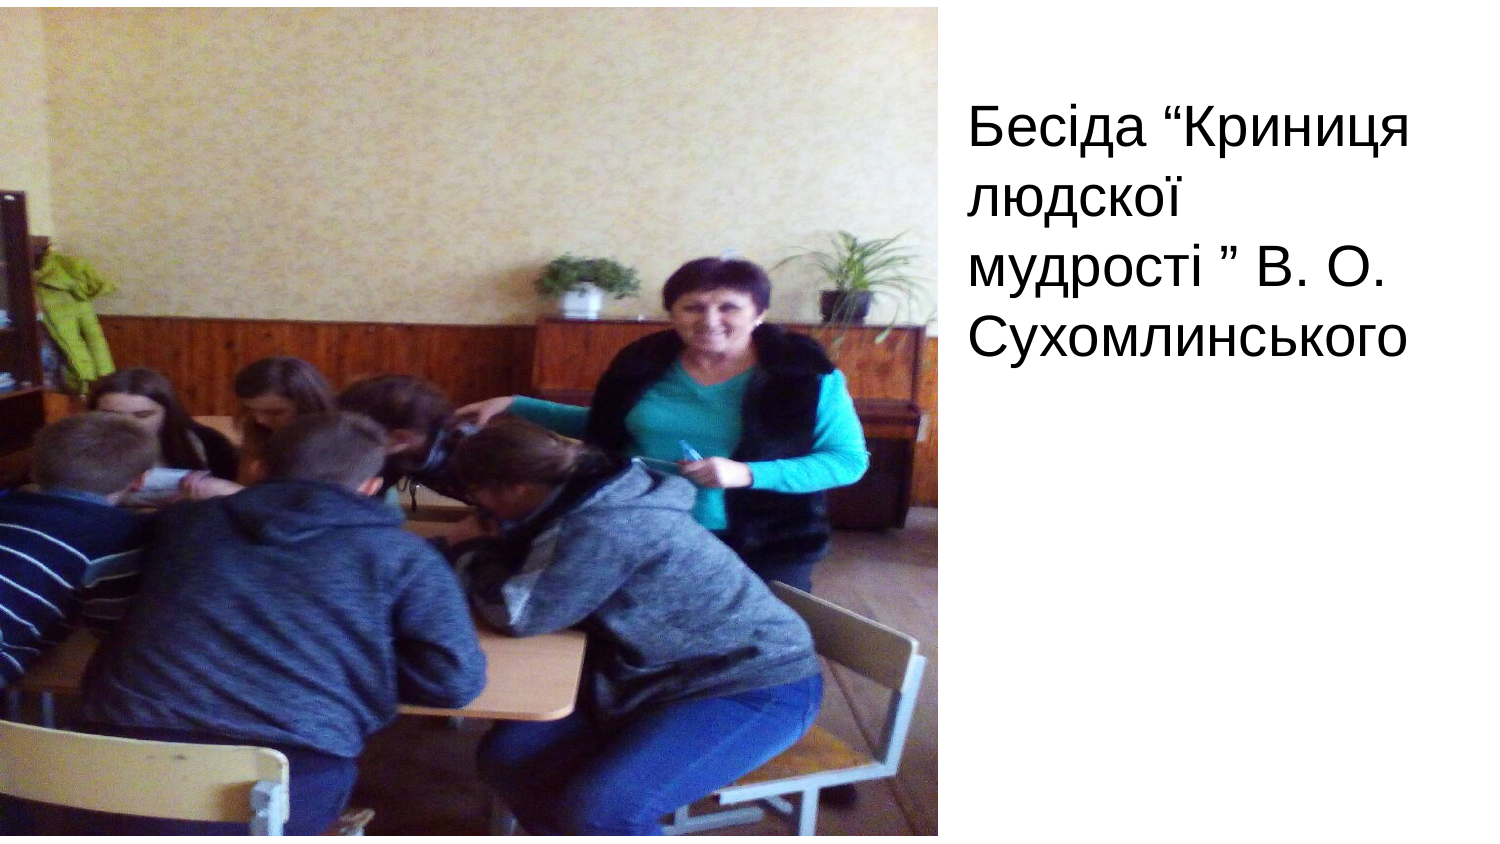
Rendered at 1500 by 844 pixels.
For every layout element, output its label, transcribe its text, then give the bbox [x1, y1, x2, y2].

picture [0, 7, 938, 837]
title Бесіда “Криниця людскої мудрості ” В. О. Сухомлинського [952, 72, 1449, 729]
